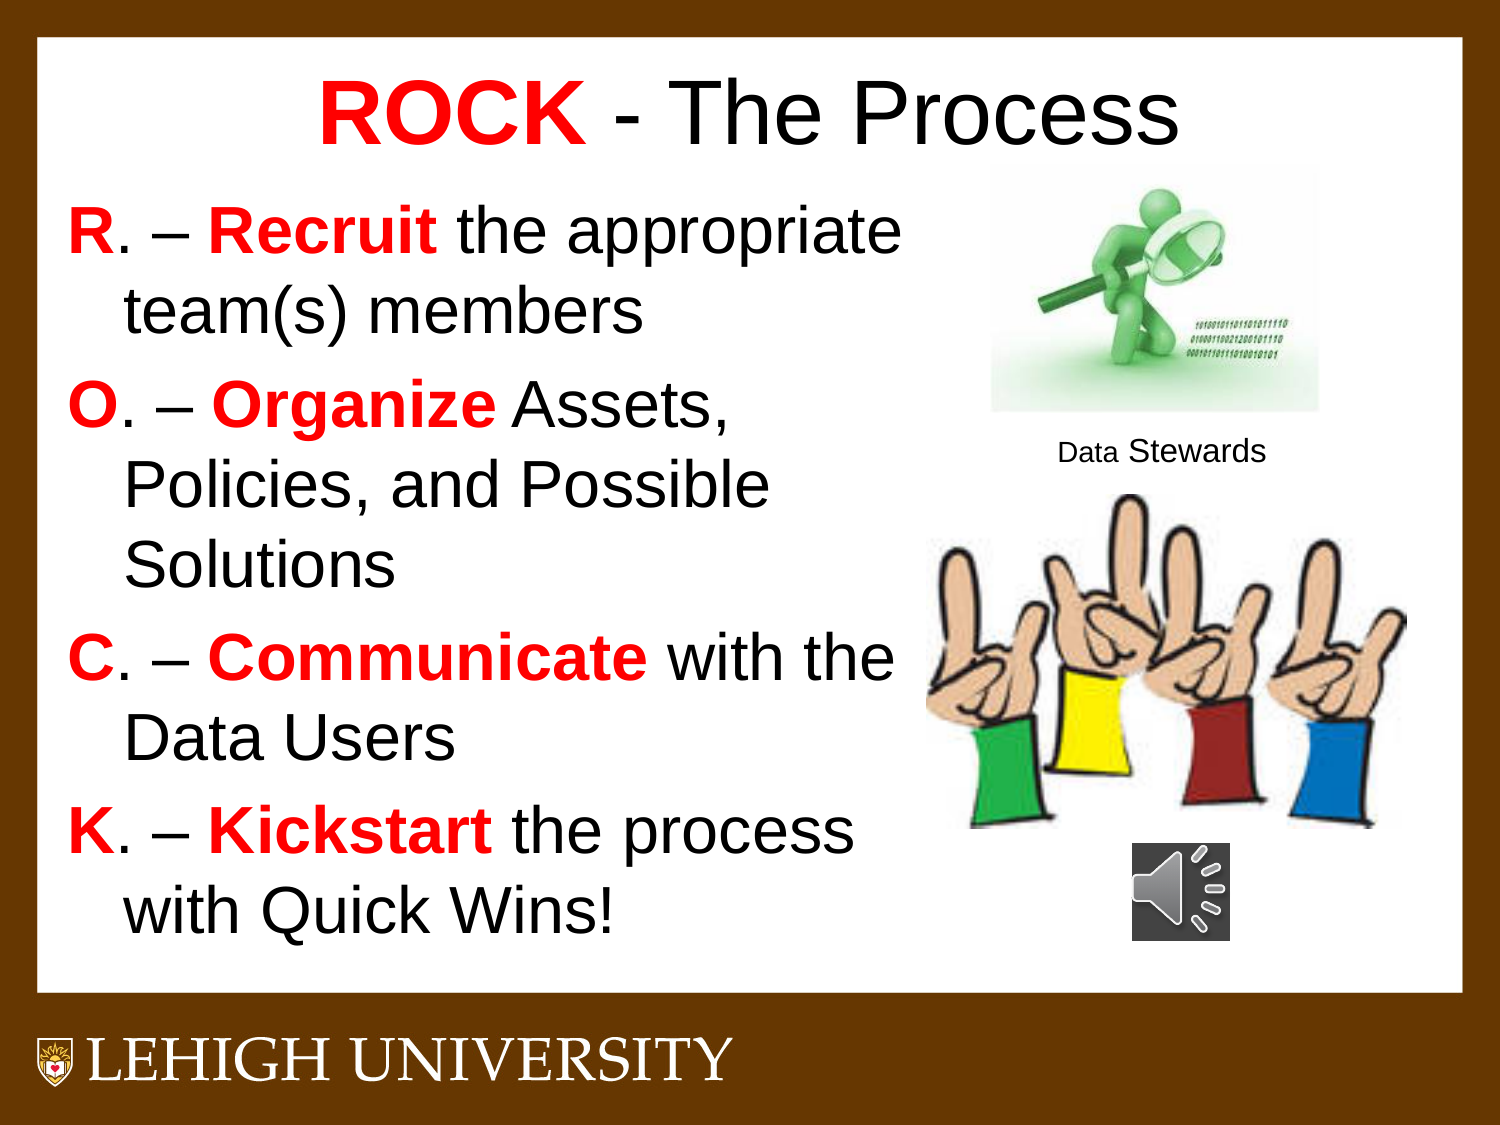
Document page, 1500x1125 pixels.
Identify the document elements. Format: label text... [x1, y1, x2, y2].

title ROCK - The Process [75, 45, 1425, 180]
list R. – Recruit the appropriate team(s) members O. – Organize Assets, Policies, and Possible Solutions C. – Communicate with the Data Users K. – Kickstart the process with Quick Wins! [52, 179, 945, 923]
picture [0, 0, 1500, 1125]
text_box Data Stewards [985, 421, 1339, 477]
